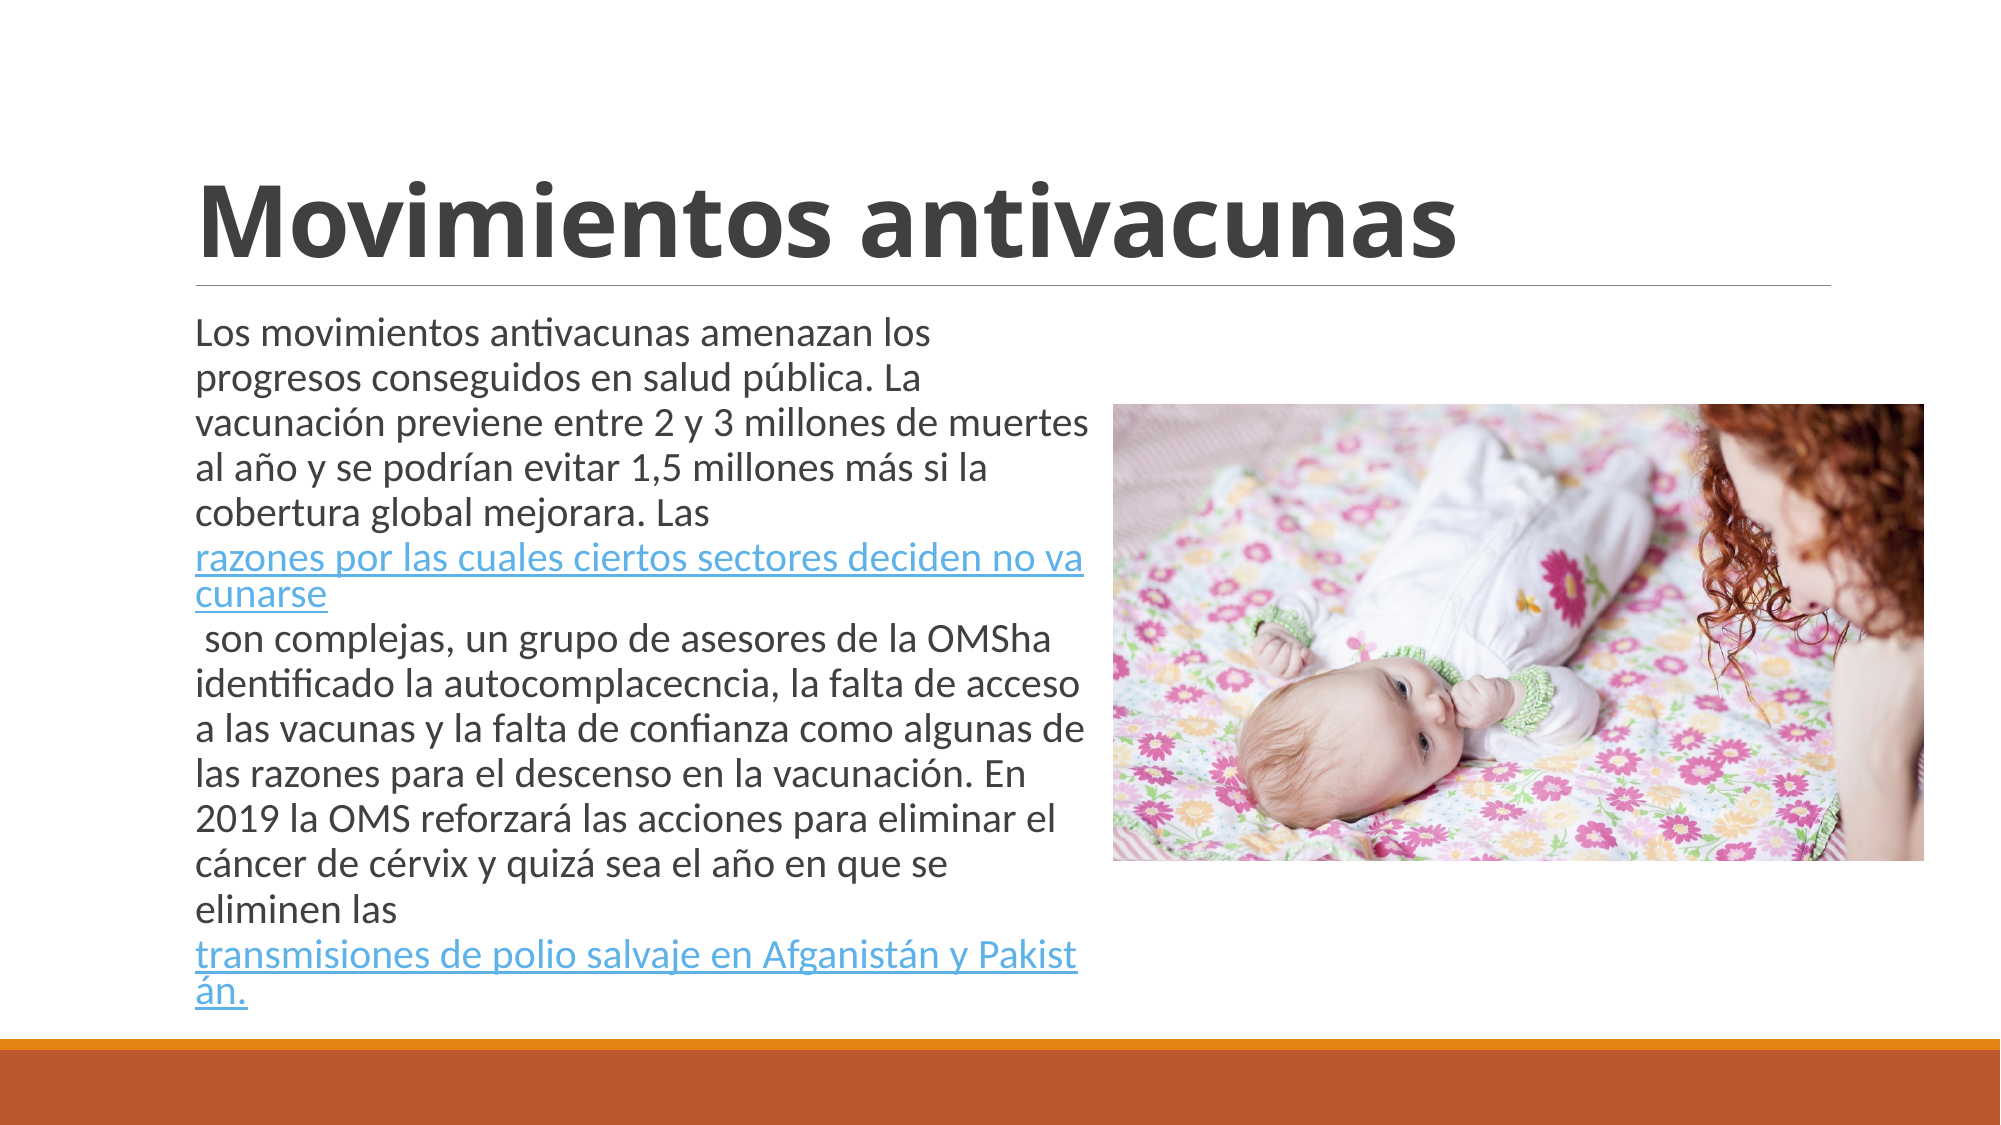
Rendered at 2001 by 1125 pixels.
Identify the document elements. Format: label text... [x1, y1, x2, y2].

list Los movimientos antivacunas amenazan los progresos conseguidos en salud pública. La vacunación previene entre 2 y 3 millones de muertes al año y se podrían evitar 1,5 millones más si la cobertura global mejorara. Las razones por las cuales ciertos sectores deciden no vacunarse son complejas, un grupo de asesores de la OMSha identificado la autocomplacecncia, la falta de acceso a las vacunas y la falta de confianza como algunas de las razones para el descenso en la vacunación. En 2019 la OMS reforzará las acciones para eliminar el cáncer de cérvix y quizá sea el año en que se eliminen las transmisiones de polio salvaje en Afganistán y Pakistán. [180, 302, 1096, 963]
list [1112, 404, 1924, 861]
title Movimientos antivacunas [180, 47, 1830, 285]
